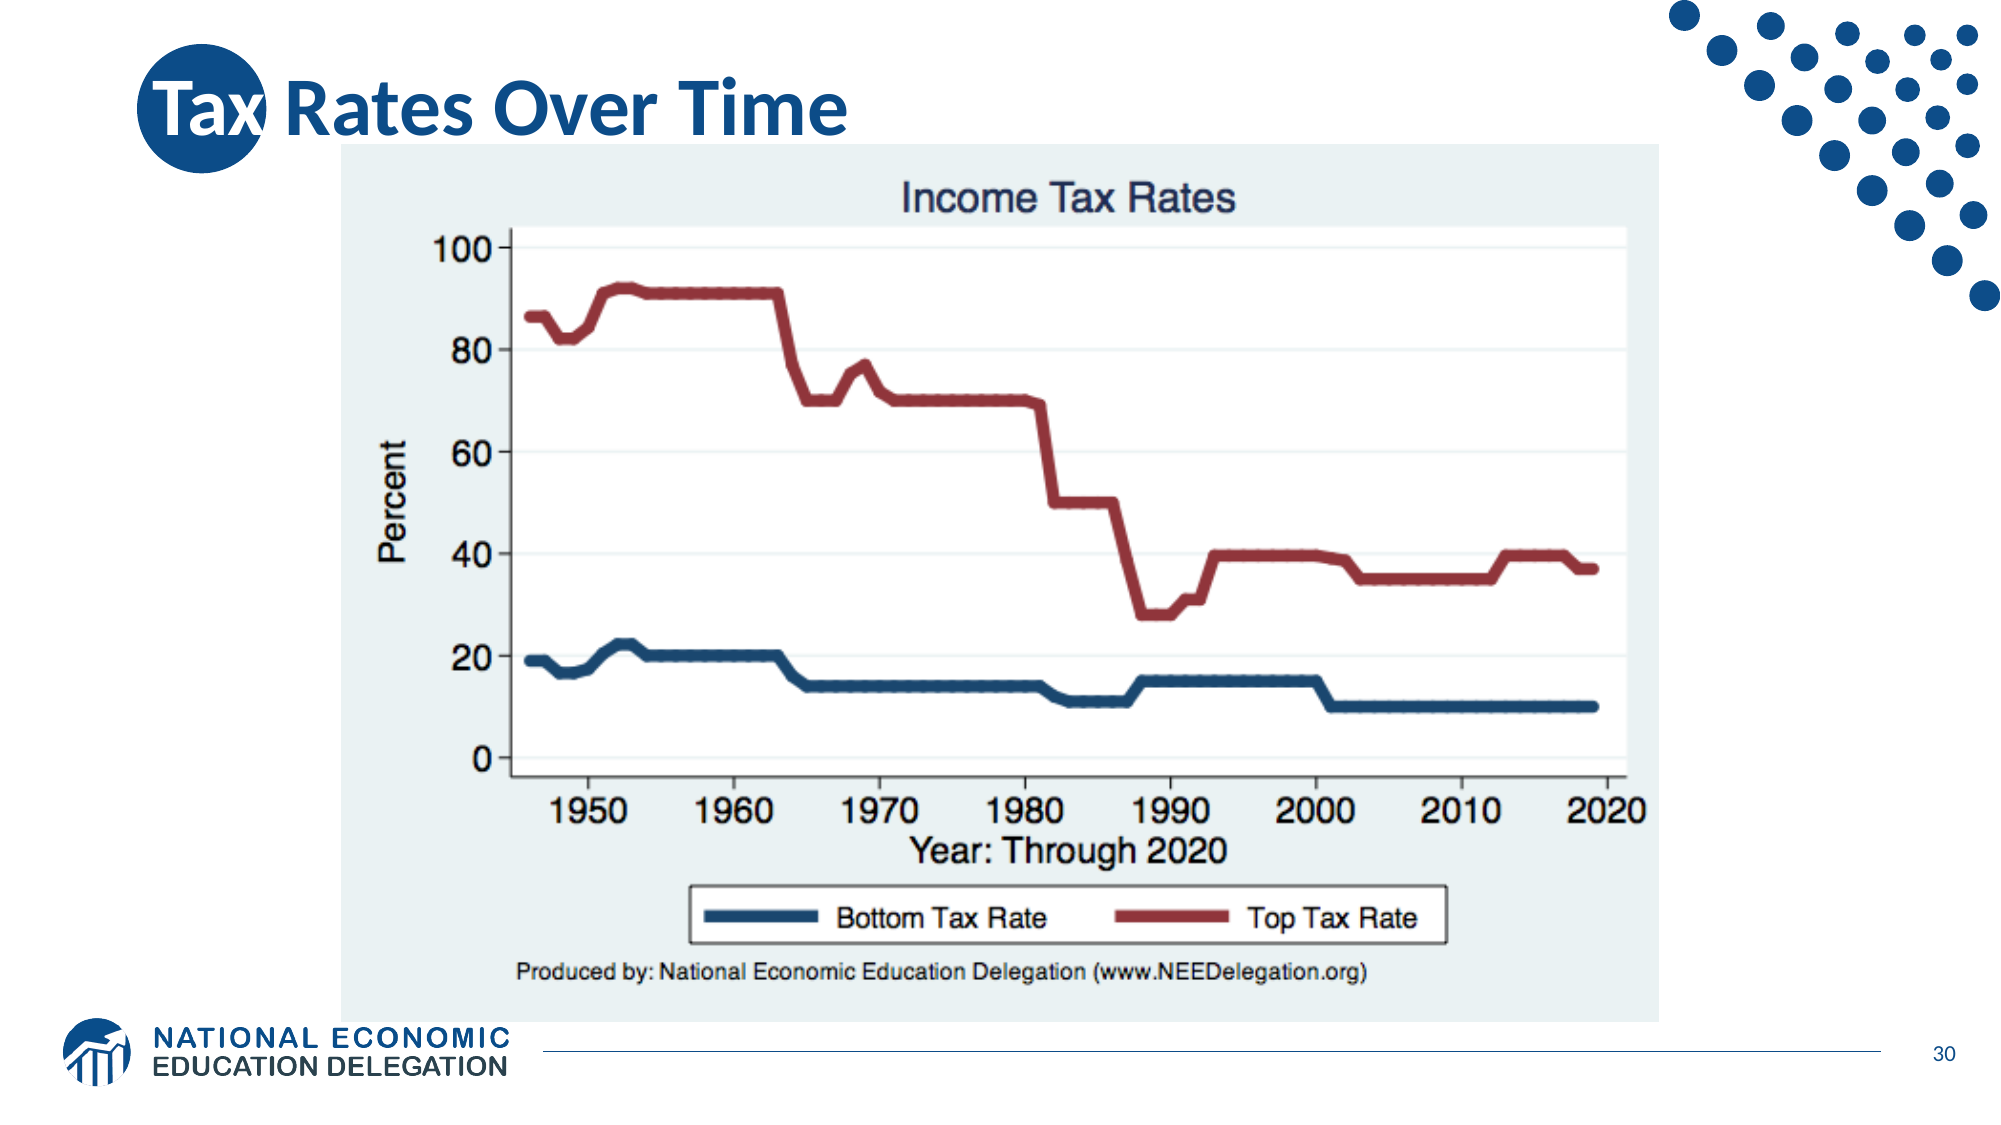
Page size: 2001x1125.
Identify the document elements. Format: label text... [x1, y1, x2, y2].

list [341, 144, 1659, 1022]
picture [55, 1013, 520, 1091]
title Tax Rates Over Time [137, 0, 1863, 218]
slide_number 30 [1521, 1022, 1972, 1082]
